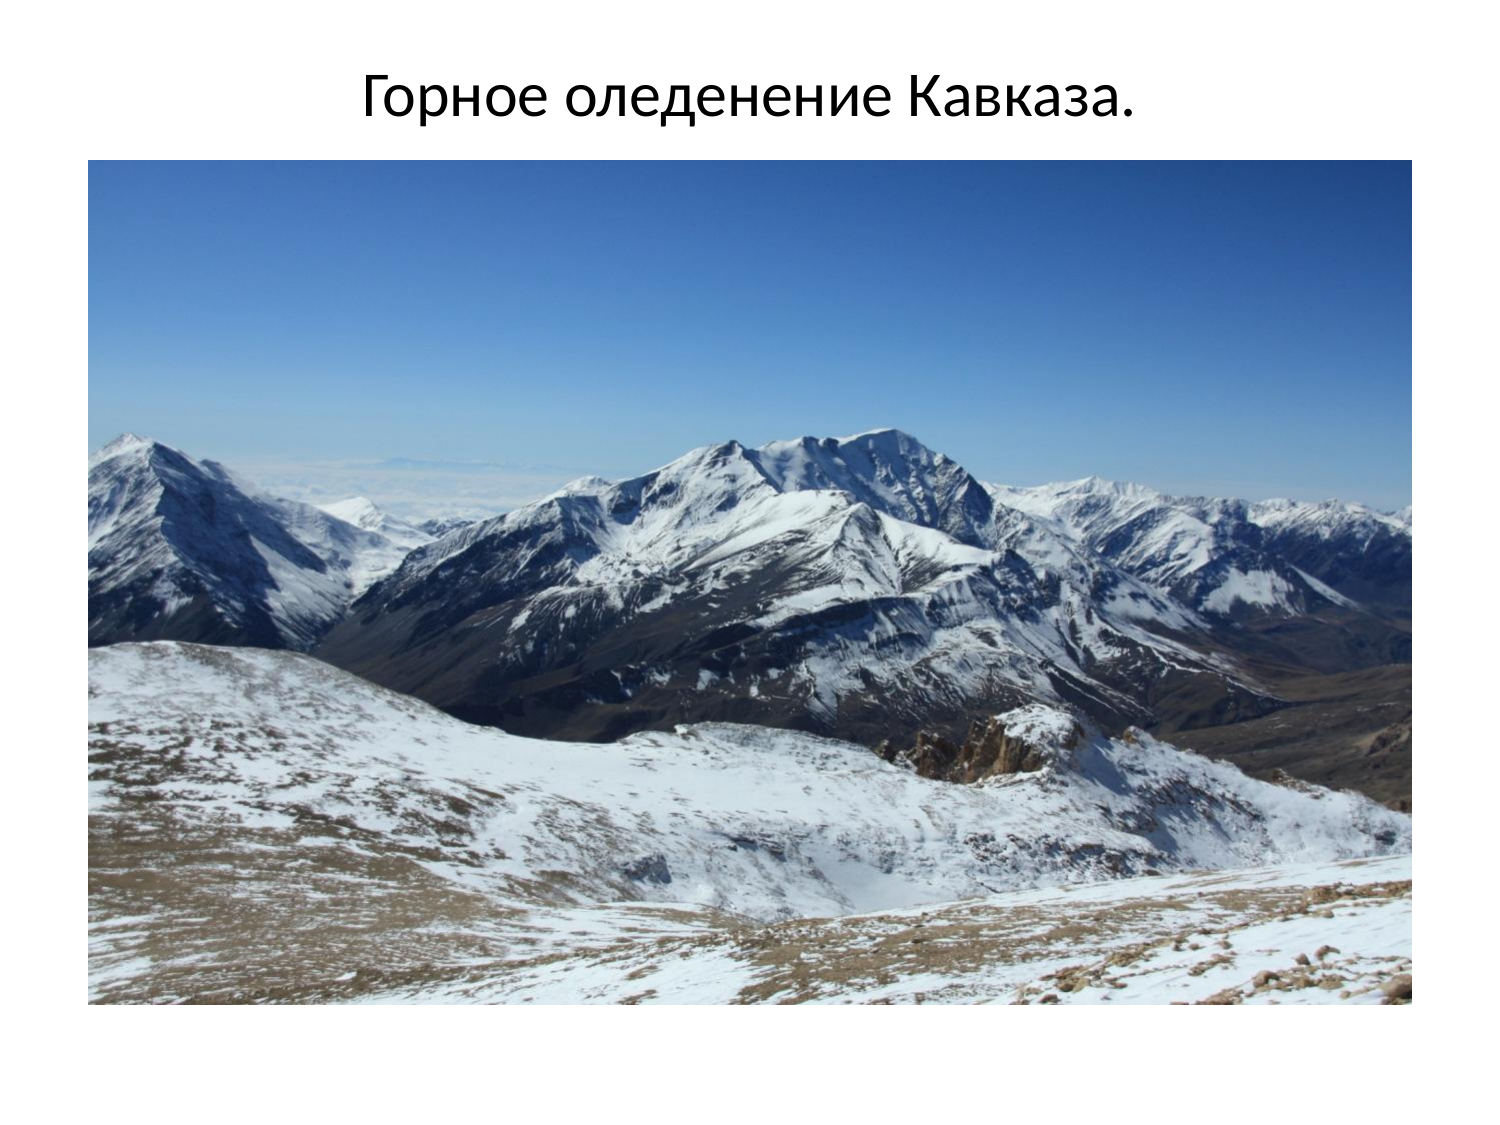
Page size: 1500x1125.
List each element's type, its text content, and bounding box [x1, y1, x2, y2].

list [88, 160, 1412, 1006]
title Горное оледенение Кавказа. [75, 45, 1425, 138]
